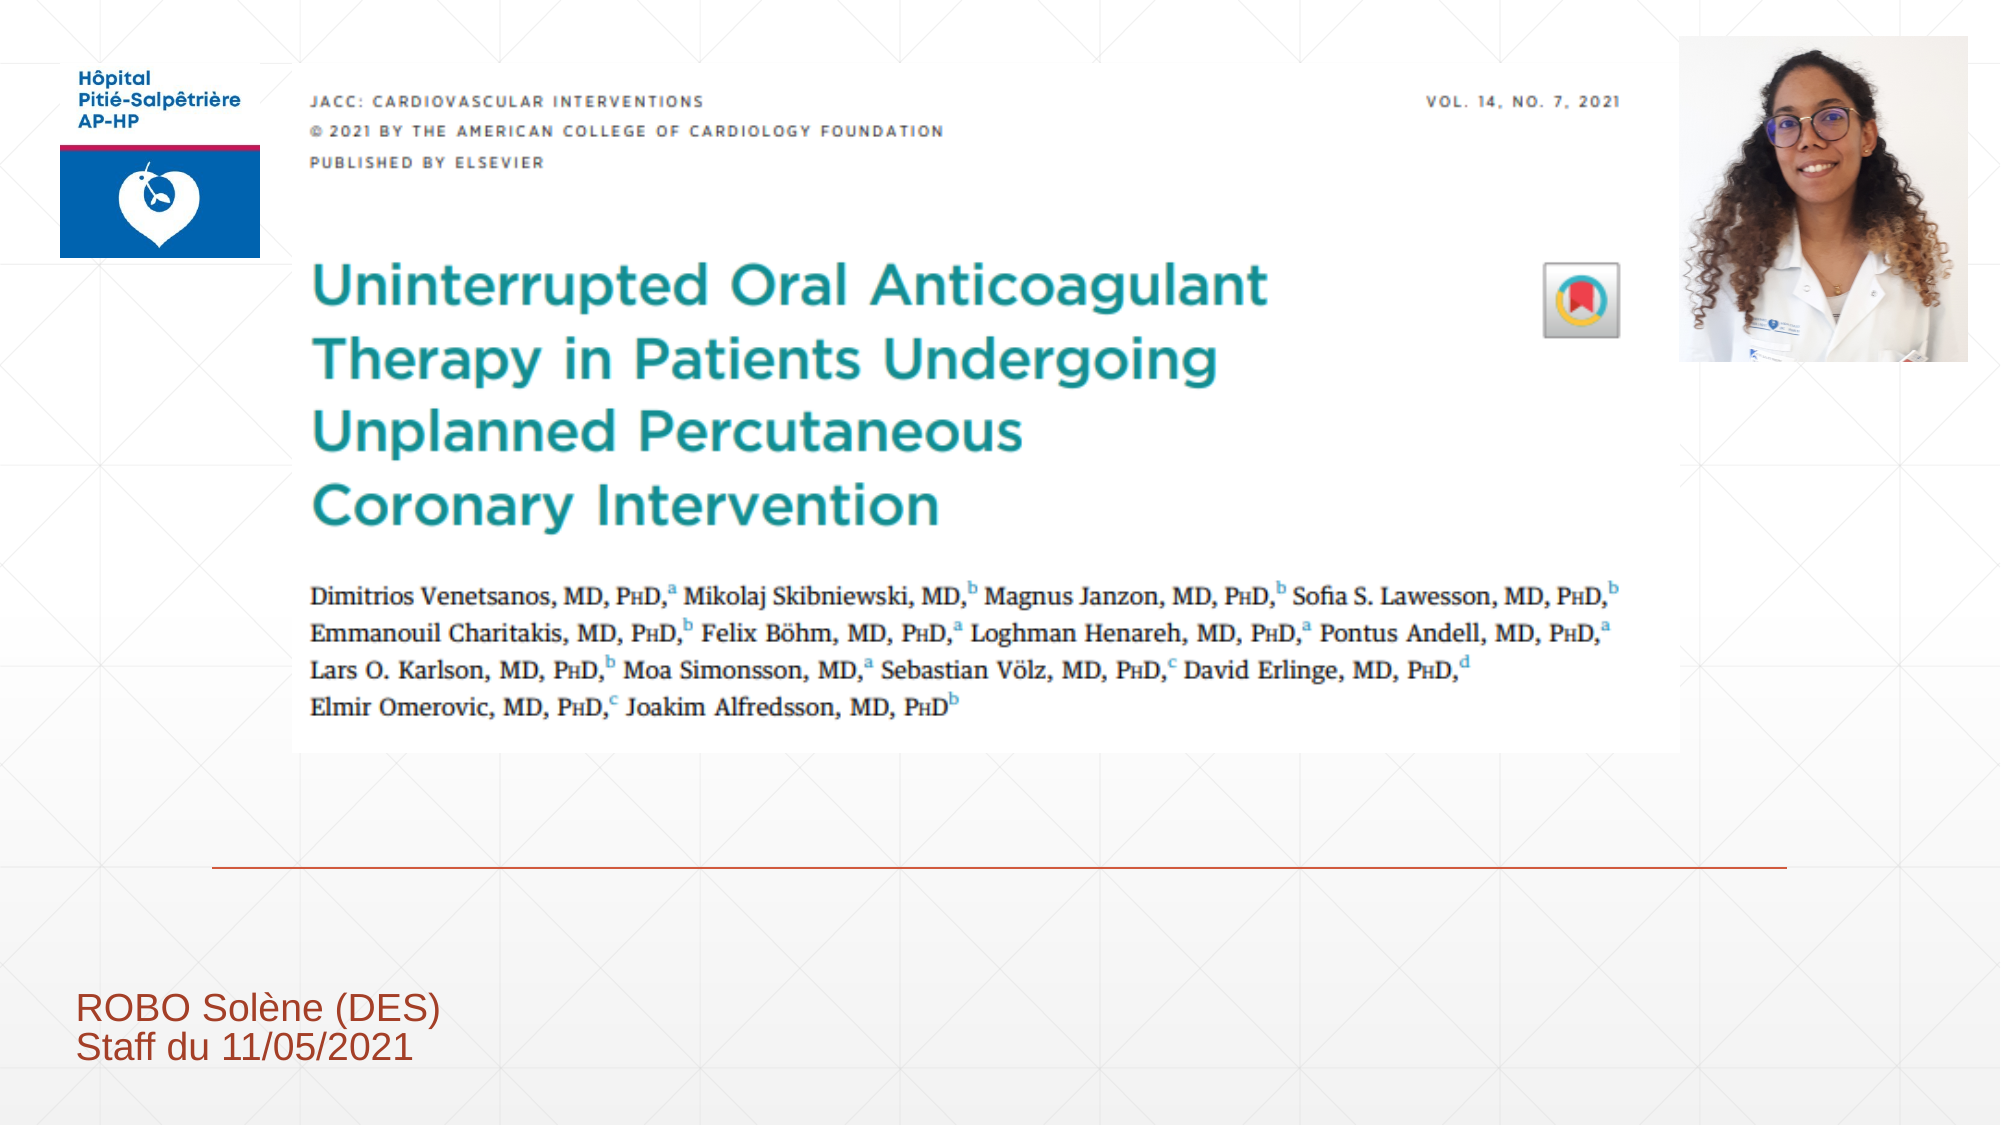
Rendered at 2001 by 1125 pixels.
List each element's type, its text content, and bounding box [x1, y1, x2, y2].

picture [60, 63, 260, 258]
subtitle ROBO Solène (DES) Staff du 11/05/2021 [60, 982, 1637, 1078]
picture [292, 36, 1968, 753]
